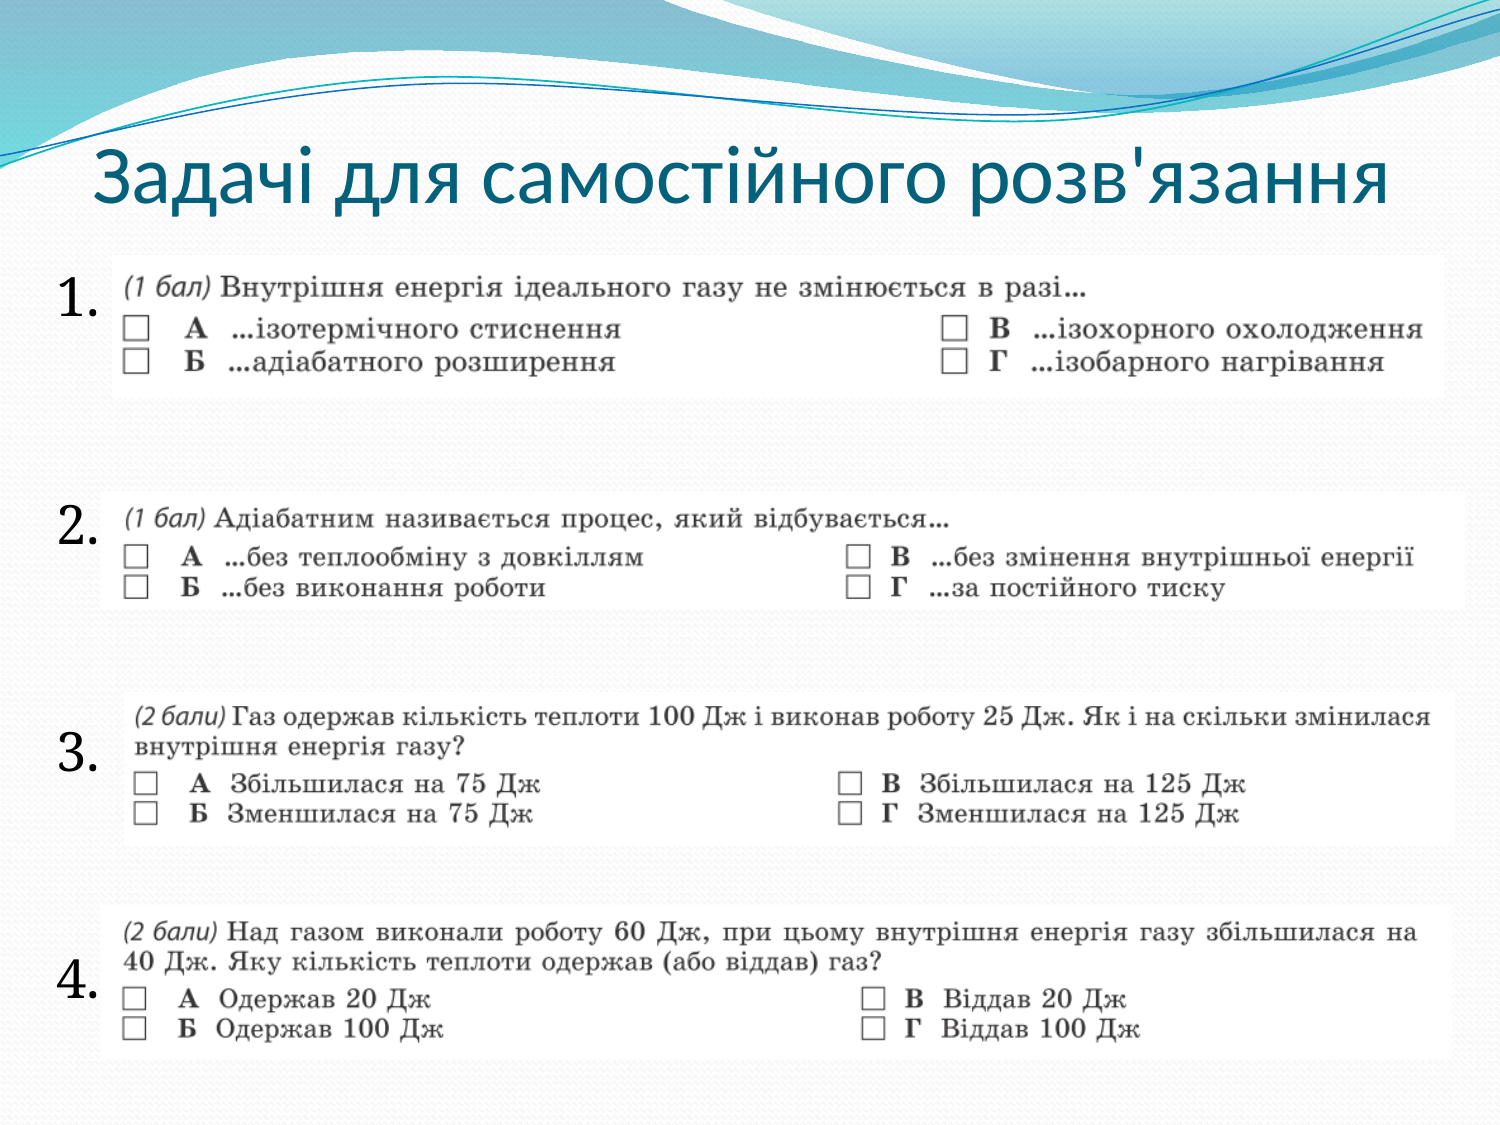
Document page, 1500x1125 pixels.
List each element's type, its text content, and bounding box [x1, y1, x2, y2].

picture [123, 692, 1455, 847]
list 1. 2. 3. 4. [41, 255, 1425, 1038]
picture [100, 904, 1453, 1059]
picture [100, 491, 1466, 610]
title Задачі для самостійного розв'язання [53, 90, 1451, 220]
picture [111, 255, 1445, 398]
